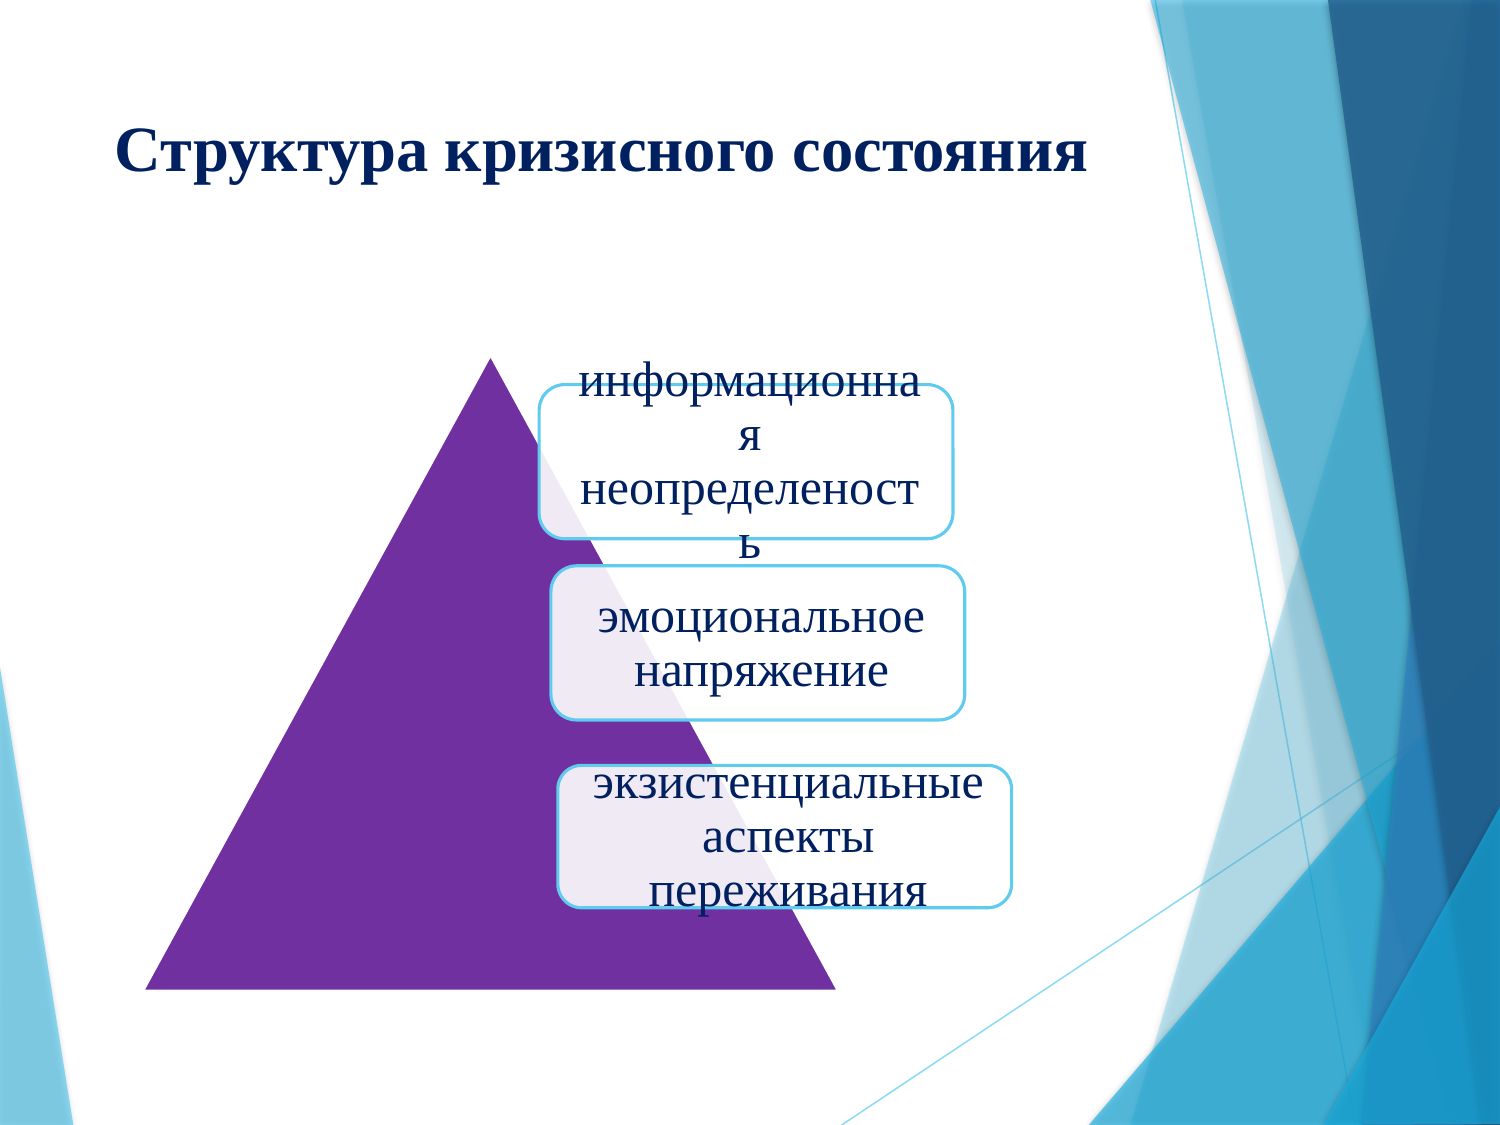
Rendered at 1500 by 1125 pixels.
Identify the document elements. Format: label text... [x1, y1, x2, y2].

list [99, 353, 1142, 992]
title Структура кризисного состояния [99, 99, 1142, 317]
